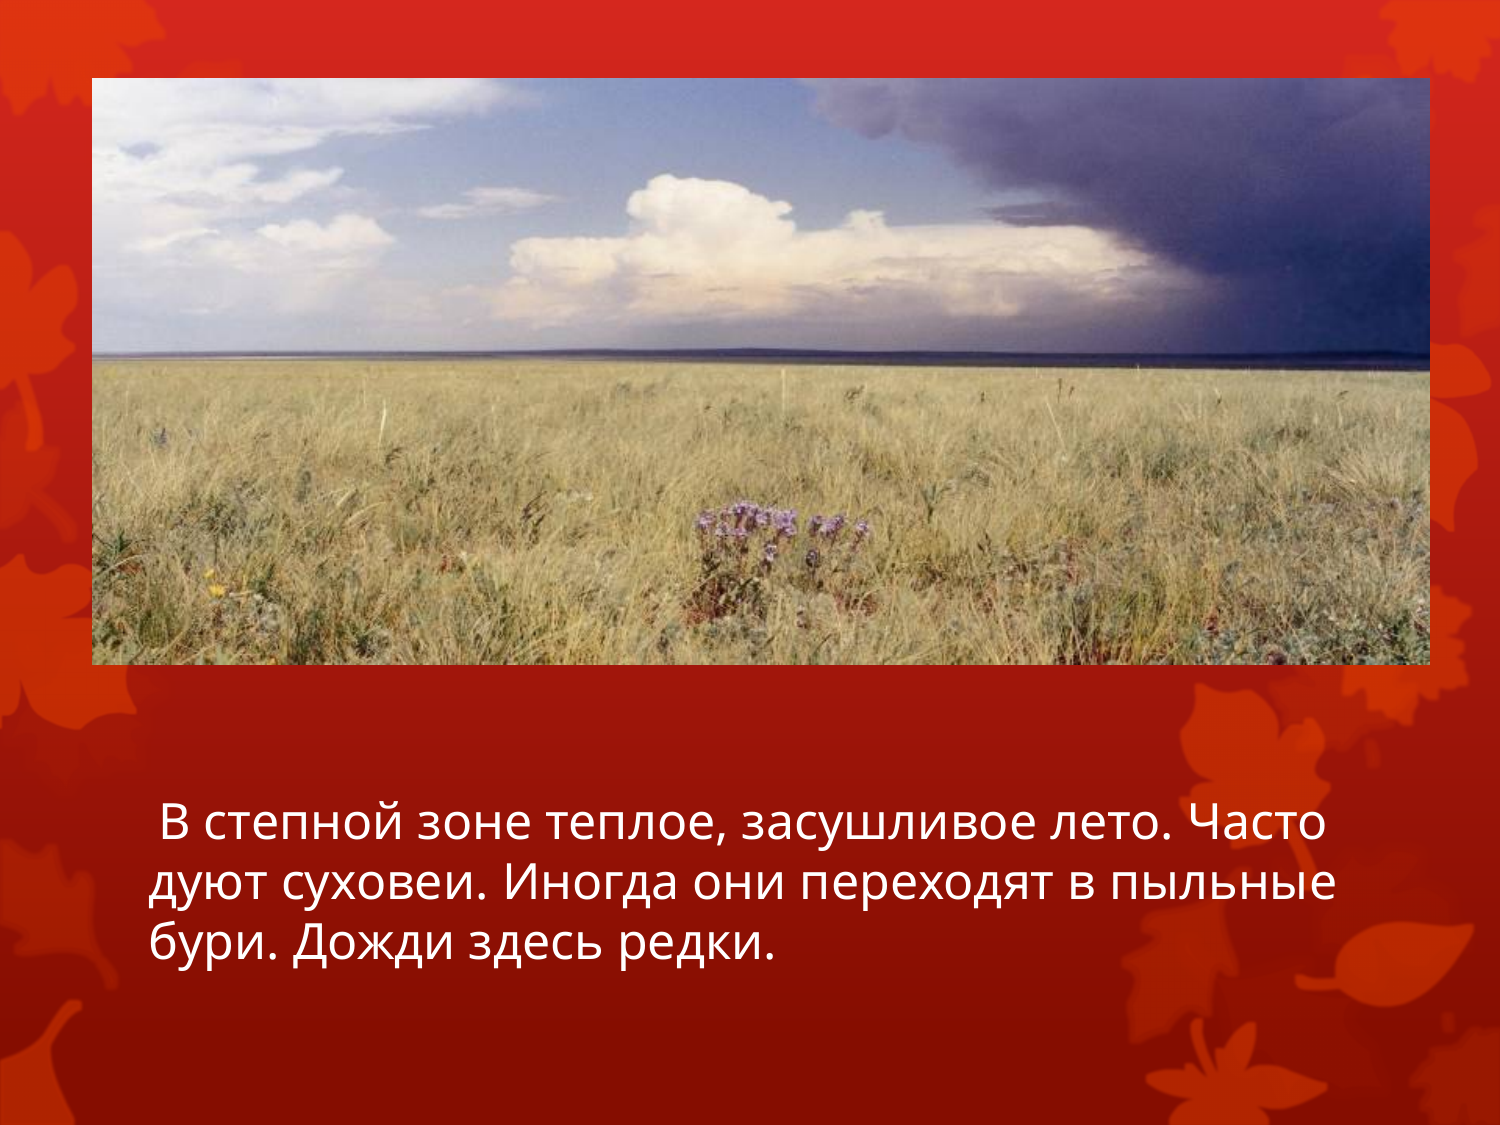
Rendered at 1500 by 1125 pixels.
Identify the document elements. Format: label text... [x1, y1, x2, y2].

picture [91, 77, 1431, 666]
text_box В степной зоне теплое, засушливое лето. Часто дуют суховеи. Иногда они переходят в пыльные бури. Дожди здесь редки. [133, 781, 1452, 977]
